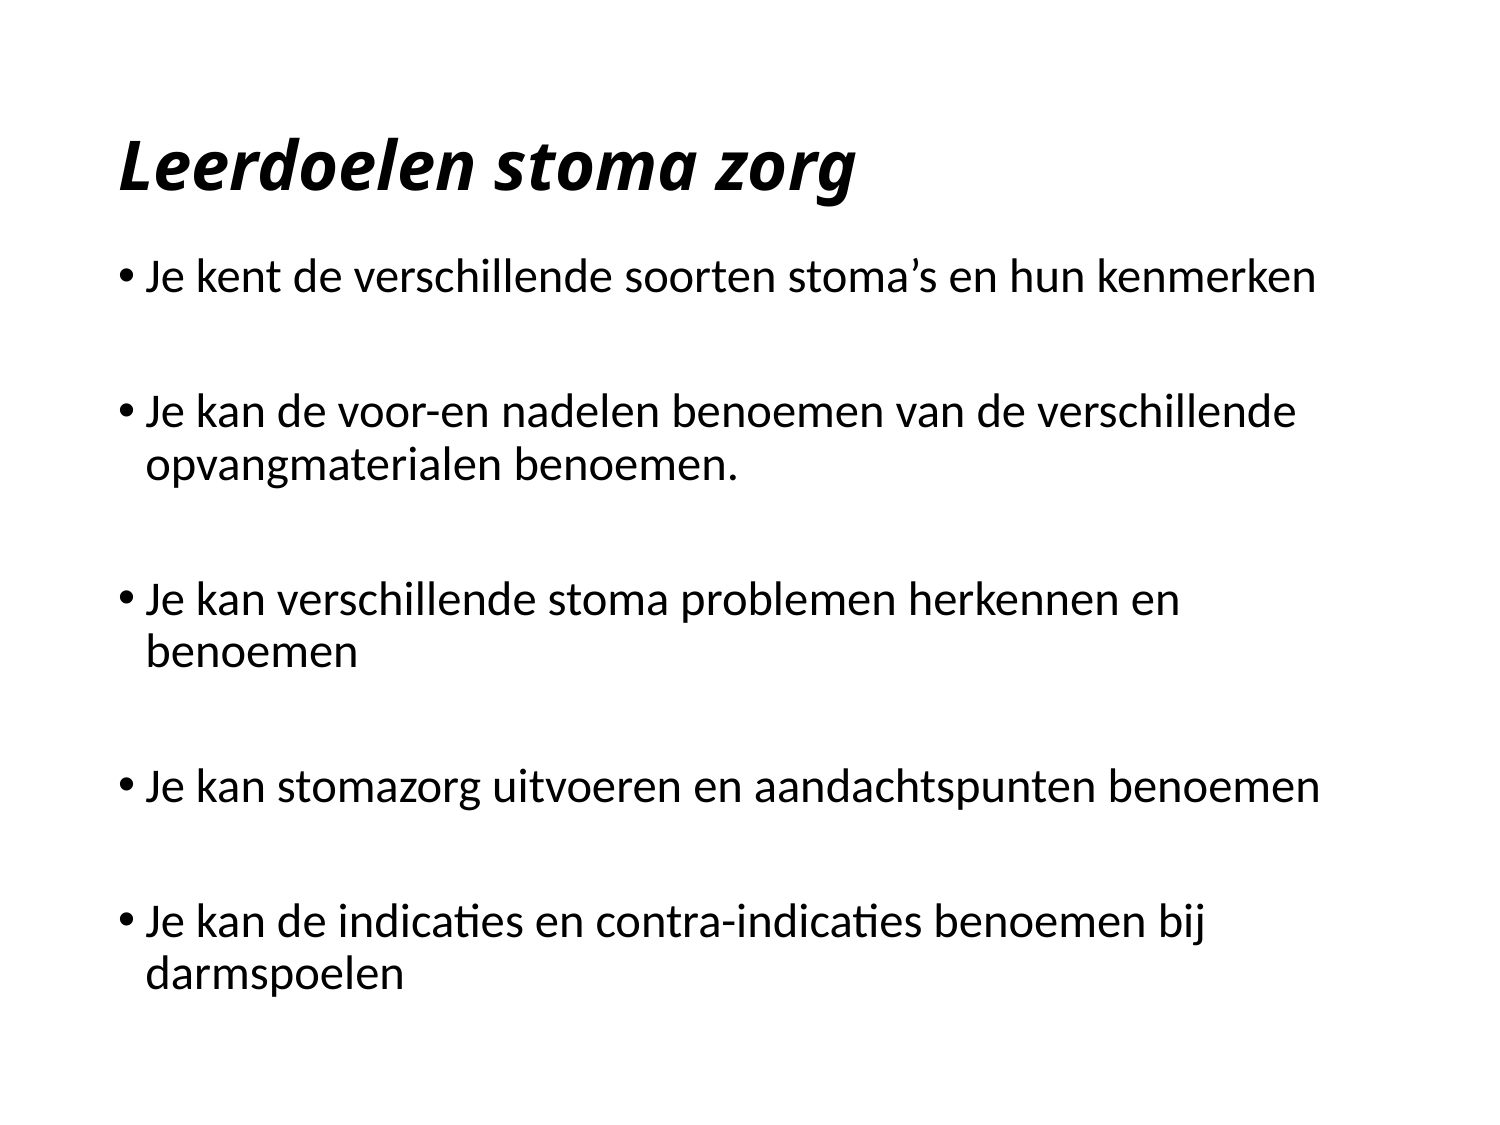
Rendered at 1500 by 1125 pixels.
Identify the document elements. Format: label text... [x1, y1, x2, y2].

list Je kent de verschillende soorten stoma’s en hun kenmerken Je kan de voor-en nadelen benoemen van de verschillende opvangmaterialen benoemen. Je kan verschillende stoma problemen herkennen en benoemen Je kan stomazorg uitvoeren en aandachtspunten benoemen Je kan de indicaties en contra-indicaties benoemen bij darmspoelen [103, 243, 1397, 1014]
title Leerdoelen stoma zorg [103, 59, 1397, 243]
